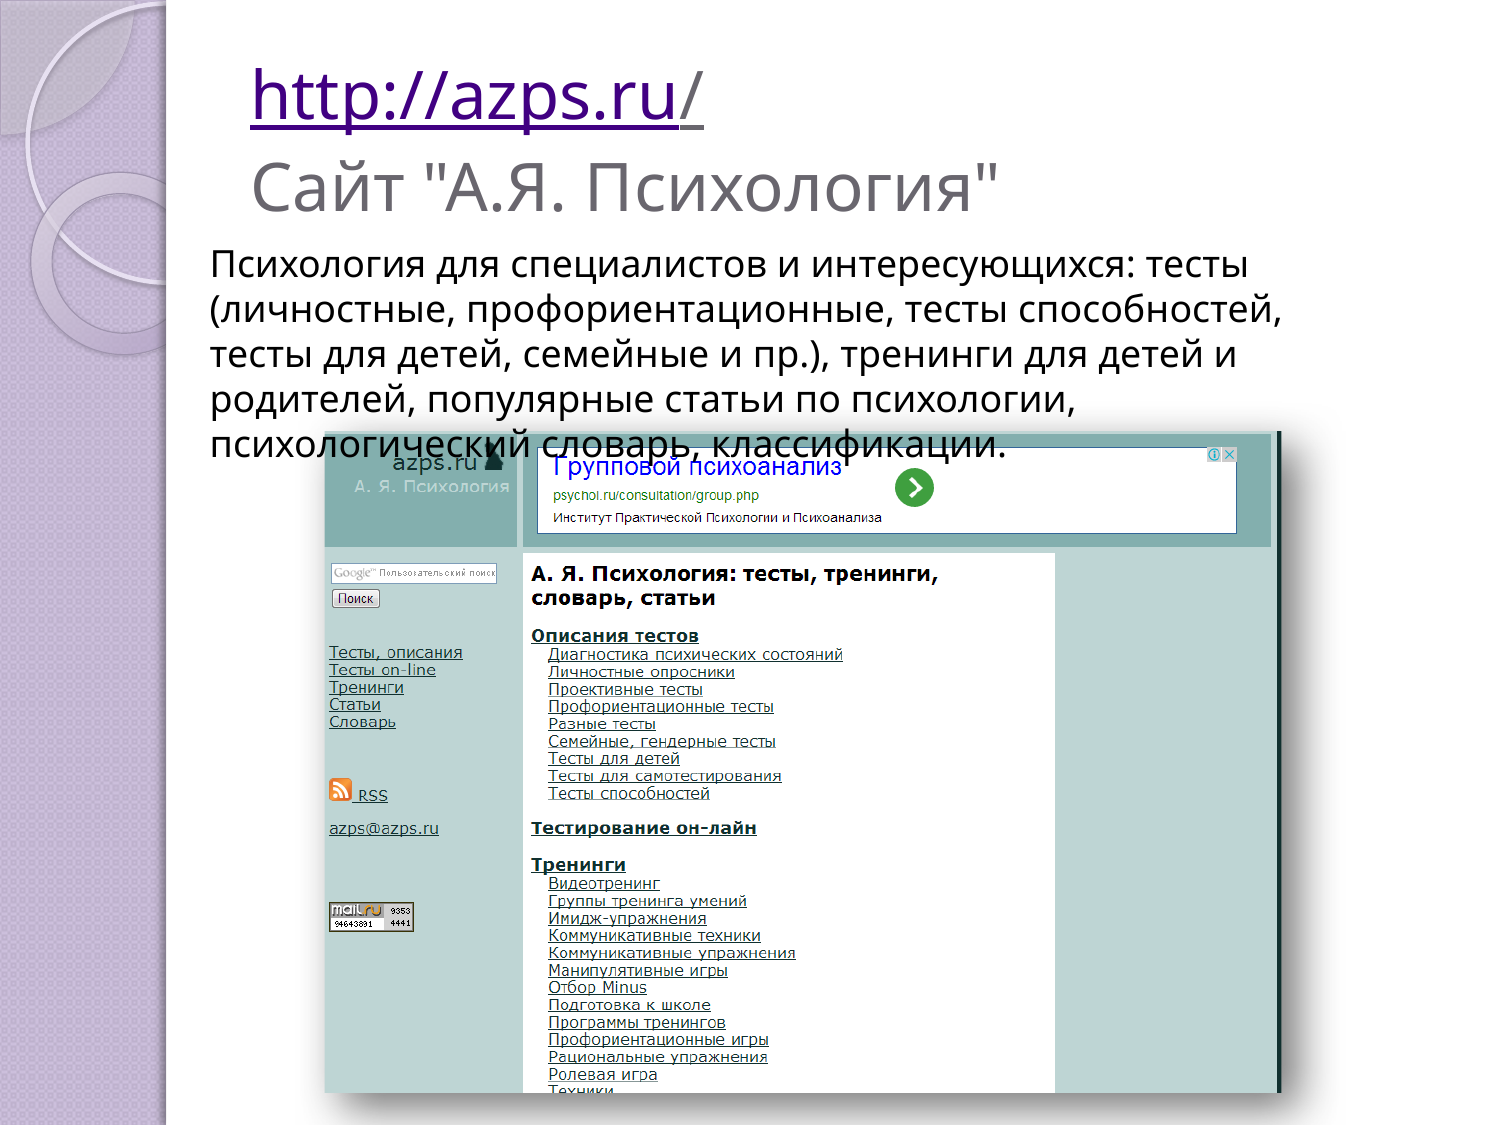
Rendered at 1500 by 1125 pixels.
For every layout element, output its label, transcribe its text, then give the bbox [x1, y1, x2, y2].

text_box Психология для специалистов и интересующихся: тесты (личностные, профориентационные, тесты способностей, тесты для детей, семейные и пр.), тренинги для детей и родителей, популярные статьи по психологии, психологический словарь, классификации. [194, 232, 1412, 473]
title http://azps.ru/ Сайт "А.Я. Психология" [235, 45, 1466, 233]
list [324, 431, 1282, 1094]
